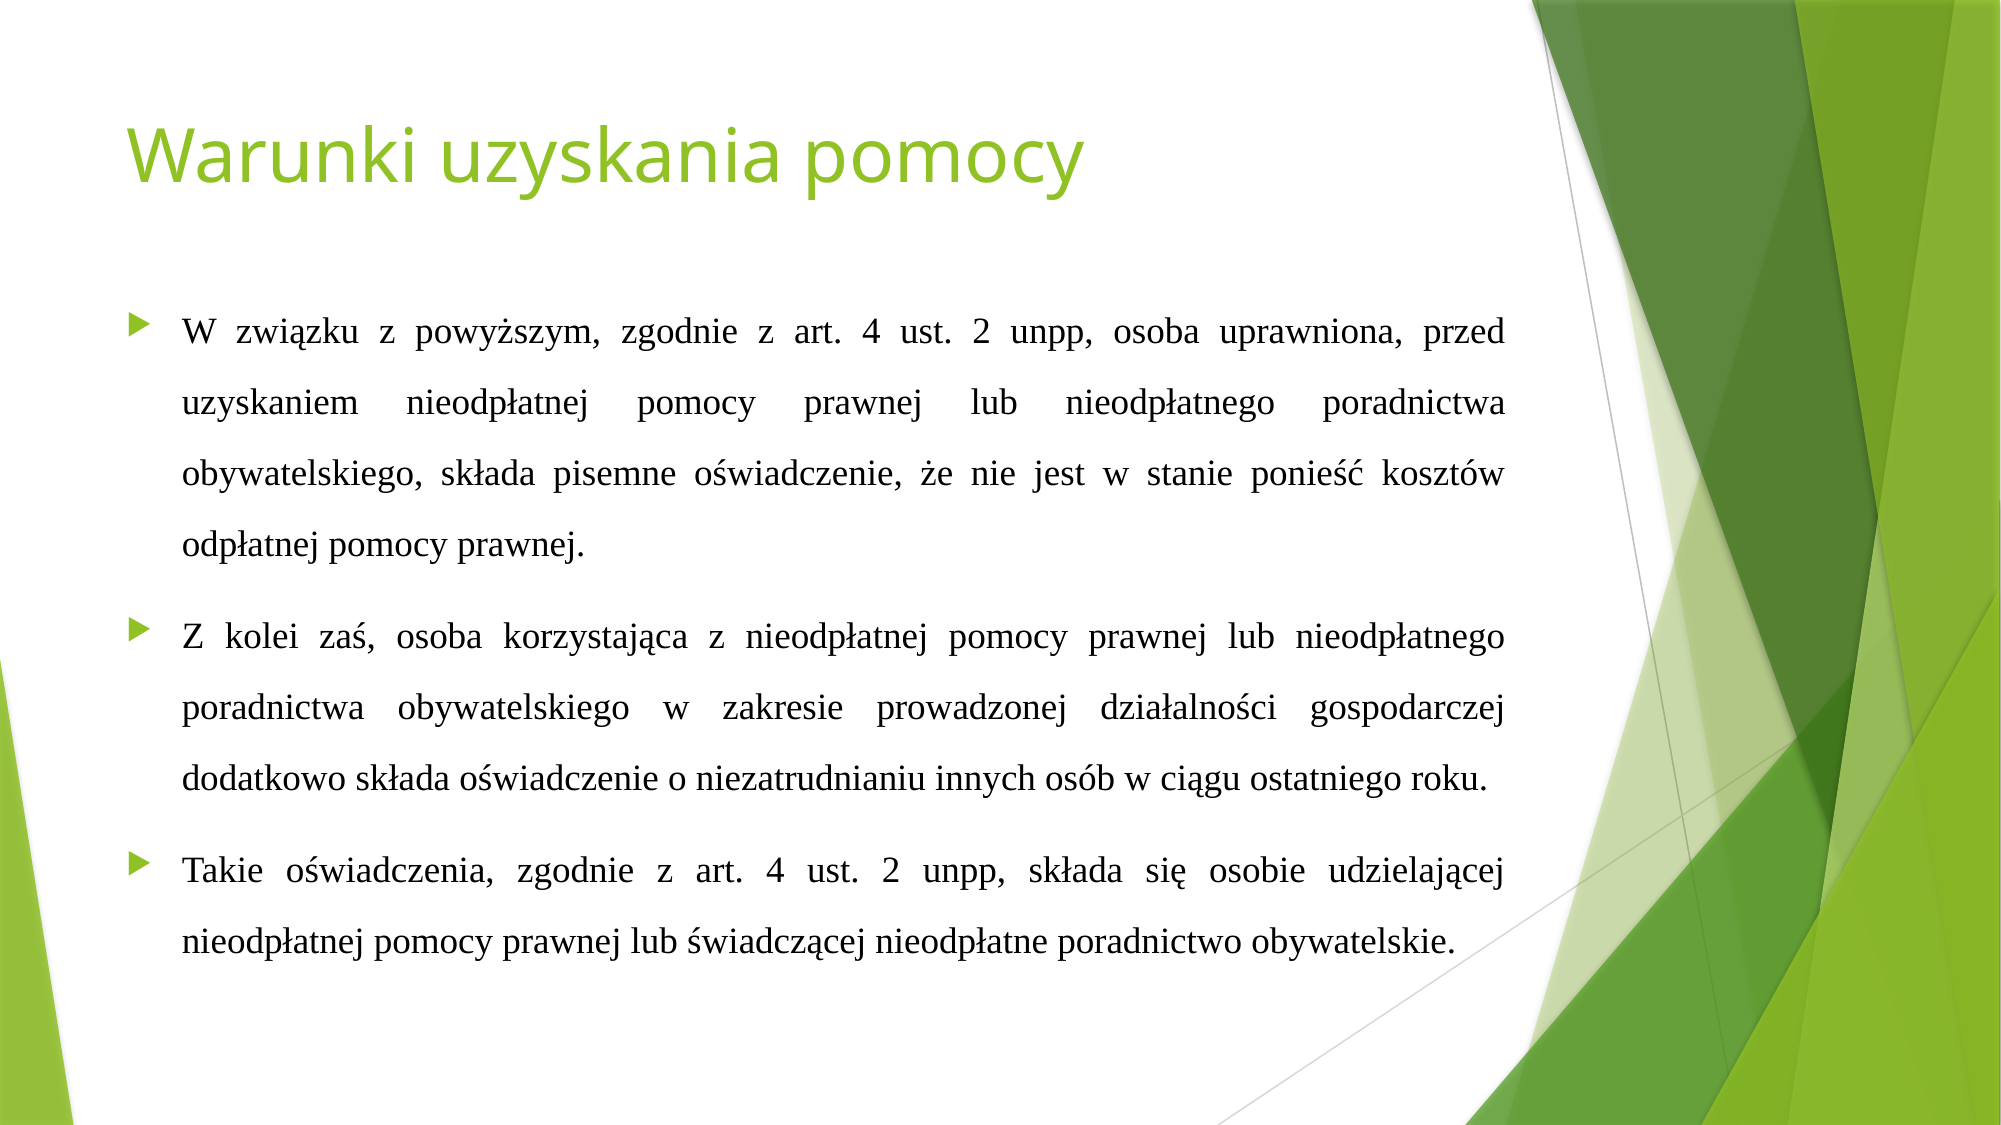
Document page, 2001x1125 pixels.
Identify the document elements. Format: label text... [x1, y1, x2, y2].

list W związku z powyższym, zgodnie z art. 4 ust. 2 unpp, osoba uprawniona, przed uzyskaniem nieodpłatnej pomocy prawnej lub nieodpłatnego poradnictwa obywatelskiego, składa pisemne oświadczenie, że nie jest w stanie ponieść kosztów odpłatnej pomocy prawnej. Z kolei zaś, osoba korzystająca z nieodpłatnej pomocy prawnej lub nieodpłatnego poradnictwa obywatelskiego w zakresie prowadzonej działalności gospodarczej dodatkowo składa oświadczenie o niezatrudnianiu innych osób w ciągu ostatniego roku. Takie oświadczenia, zgodnie z art. 4 ust. 2 unpp, składa się osobie udzielającej nieodpłatnej pomocy prawnej lub świadczącej nieodpłatne poradnictwo obywatelskie. [111, 272, 1522, 991]
title Warunki uzyskania pomocy [111, 99, 1522, 272]
